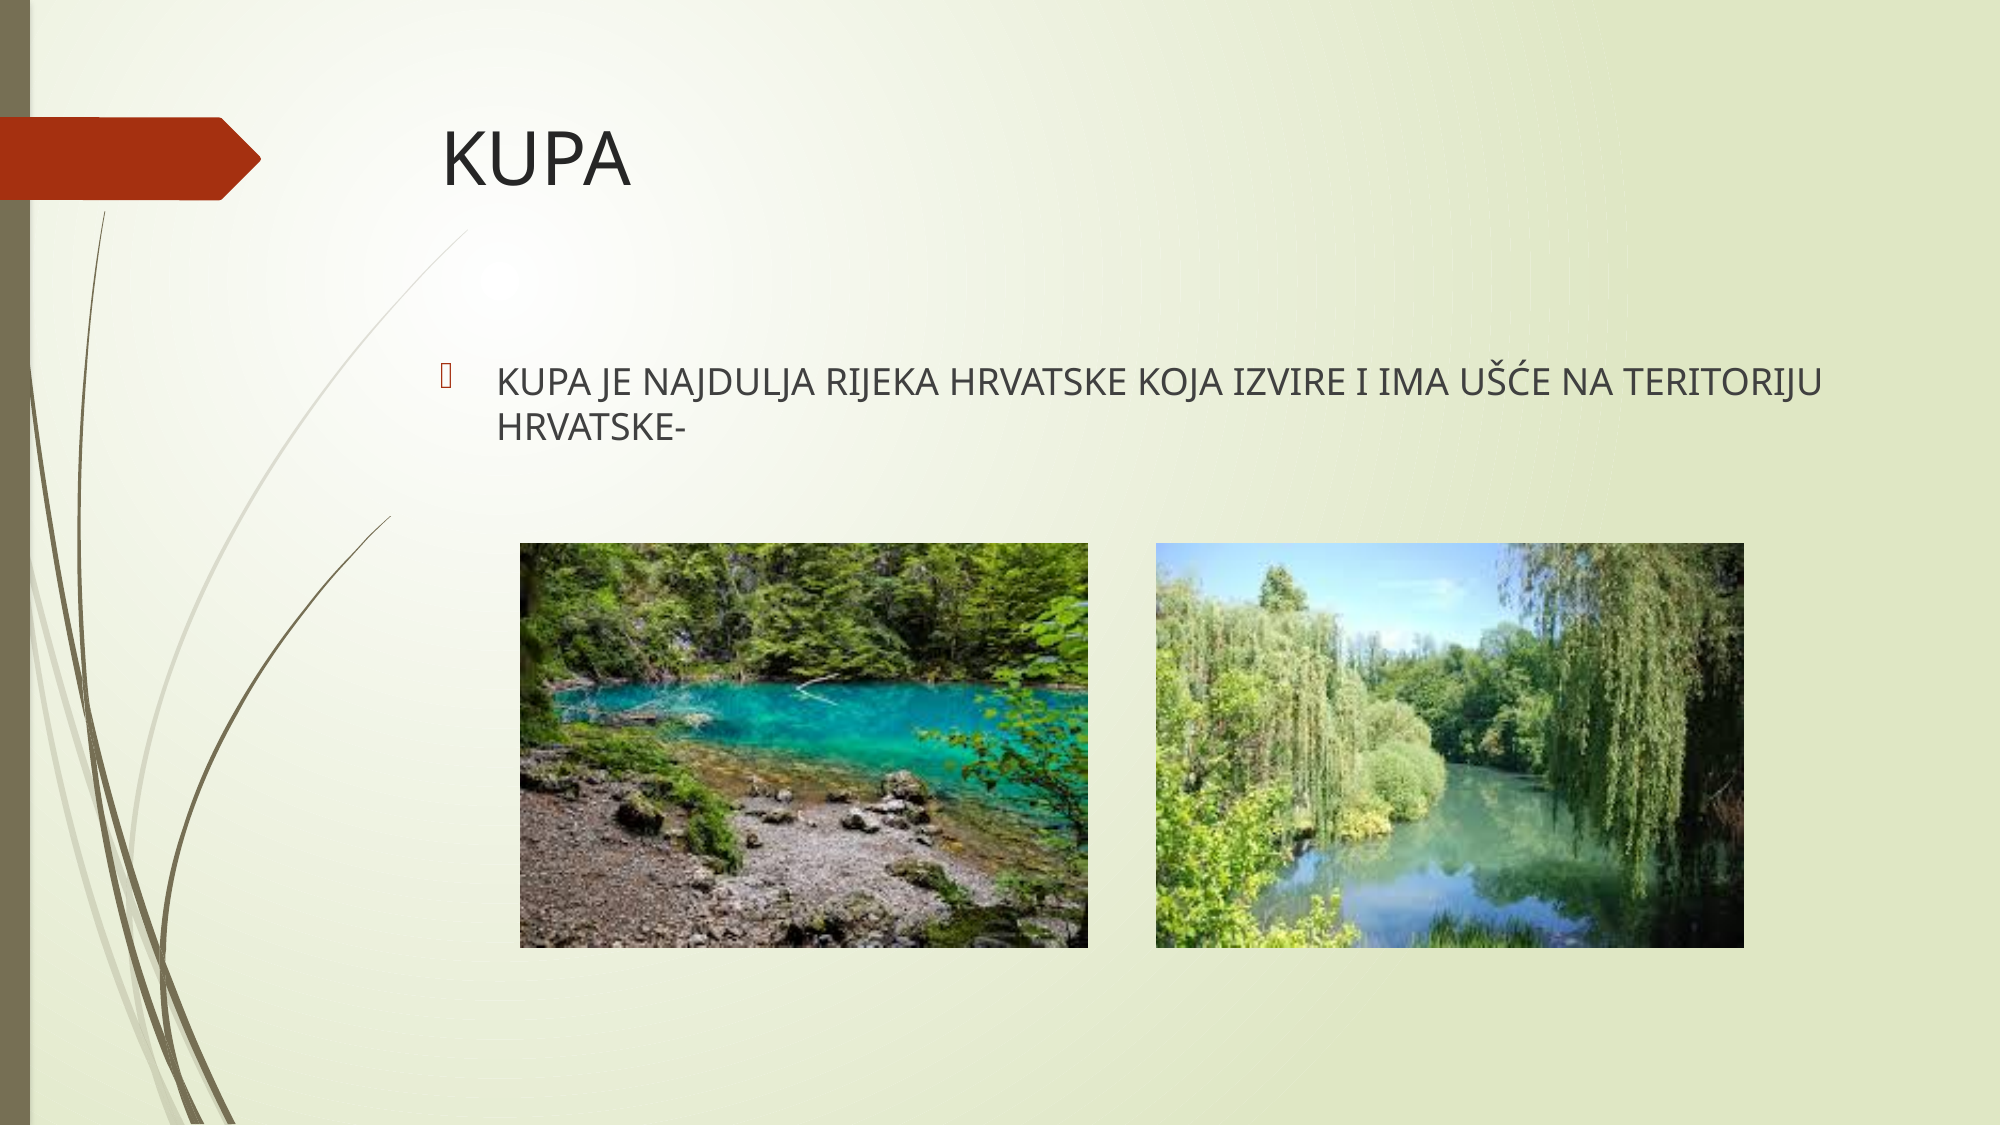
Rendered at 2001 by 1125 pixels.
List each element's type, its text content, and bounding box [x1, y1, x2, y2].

list KUPA JE NAJDULJA RIJEKA HRVATSKE KOJA IZVIRE I IMA UŠĆE NA TERITORIJU HRVATSKE- [424, 350, 1888, 970]
picture [520, 543, 1089, 948]
title KUPA [425, 102, 1888, 313]
picture [1155, 543, 1745, 948]
